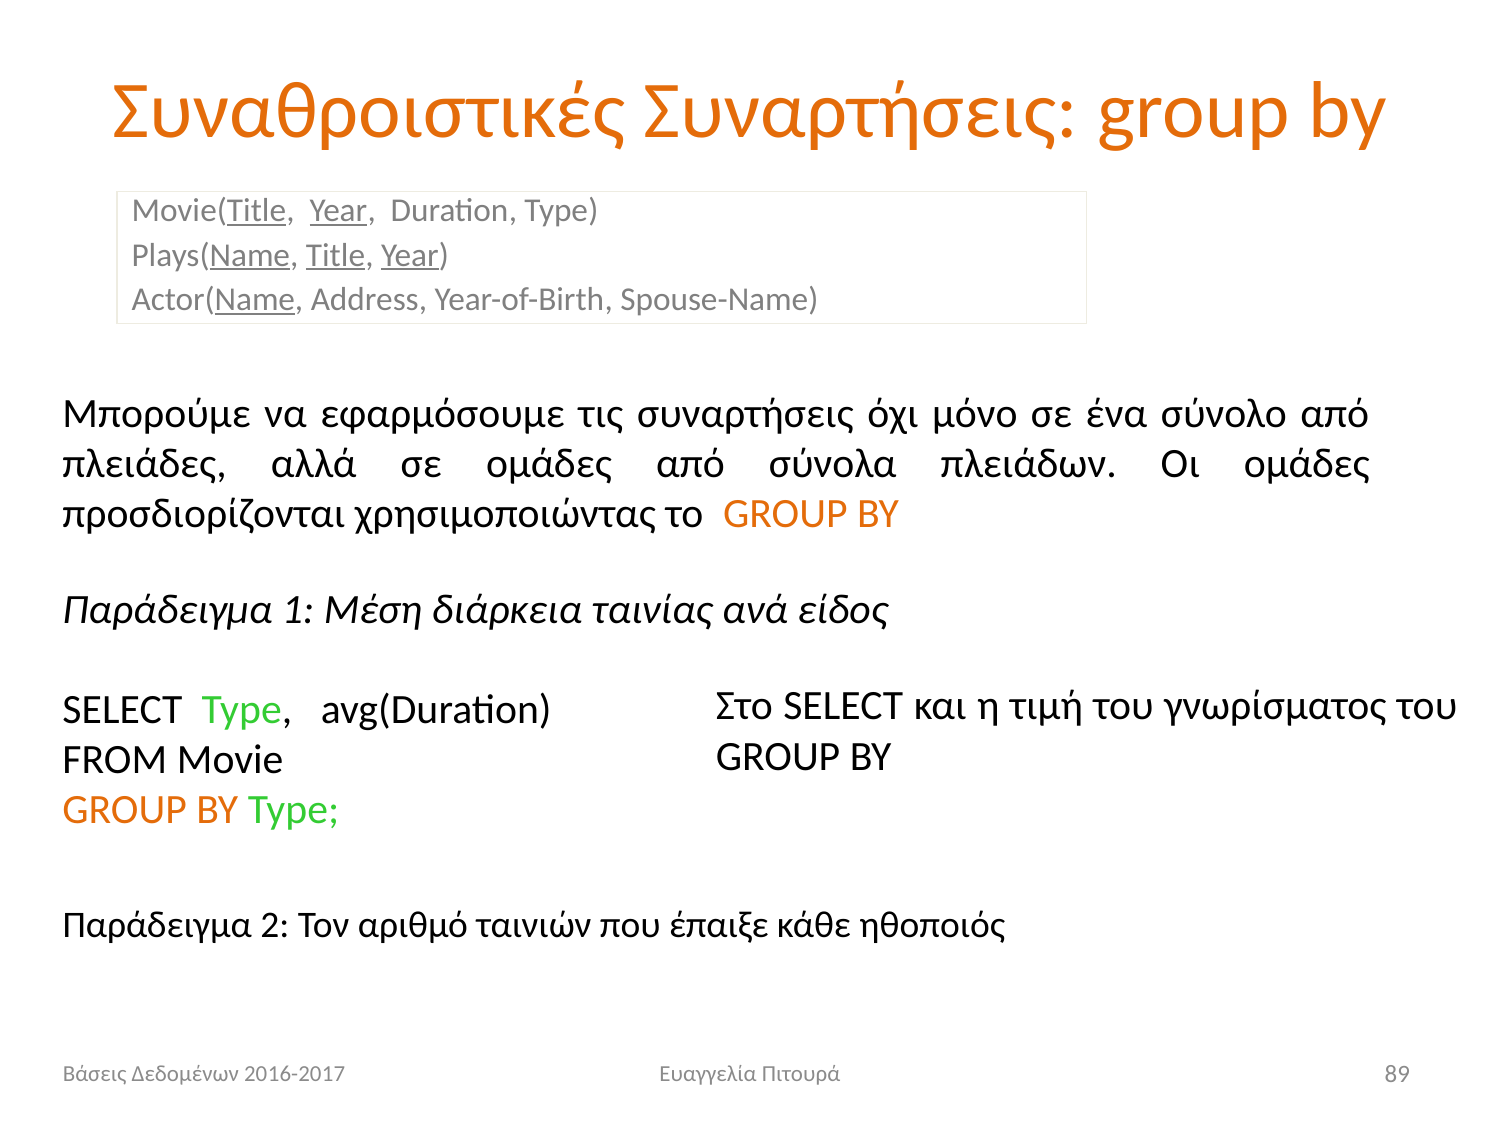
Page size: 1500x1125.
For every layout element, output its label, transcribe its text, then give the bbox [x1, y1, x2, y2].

text_box Παράδειγμα 1: Μέση διάρκεια ταινίας ανά είδος SELECT Type, avg(Duration) FROM Movie GROUP BY Type; [47, 574, 1386, 840]
text_box Στο SELECT και η τιμή του γνωρίσματος του GROUP BY [701, 670, 1473, 786]
text_box Βάσεις Δεδομένων 2016-2017 [47, 1042, 398, 1103]
slide_number 89 [1074, 1042, 1425, 1103]
title Συναθροιστικές Συναρτήσεις: group by [75, 11, 1425, 199]
text_box Παράδειγμα 2: Τον αριθμό ταινιών που έπαιξε κάθε ηθοποιός [47, 892, 1221, 953]
text_box Μπορούμε να εφαρμόσουμε τις συναρτήσεις όχι μόνο σε ένα σύνολο από πλειάδες, αλλά σε ομάδες από σύνολα πλειάδων. Οι ομάδες προσδιορίζονται χρησιμοποιώντας το GROUP BY [47, 378, 1386, 544]
footer Ευαγγελία Πιτουρά [512, 1042, 988, 1103]
text_box Movie(Title, Year, Duration, Type) Plays(Name, Title, Year) Actor(Name, Address, Year-of-Birth, Spouse-Name) [116, 191, 1087, 324]
